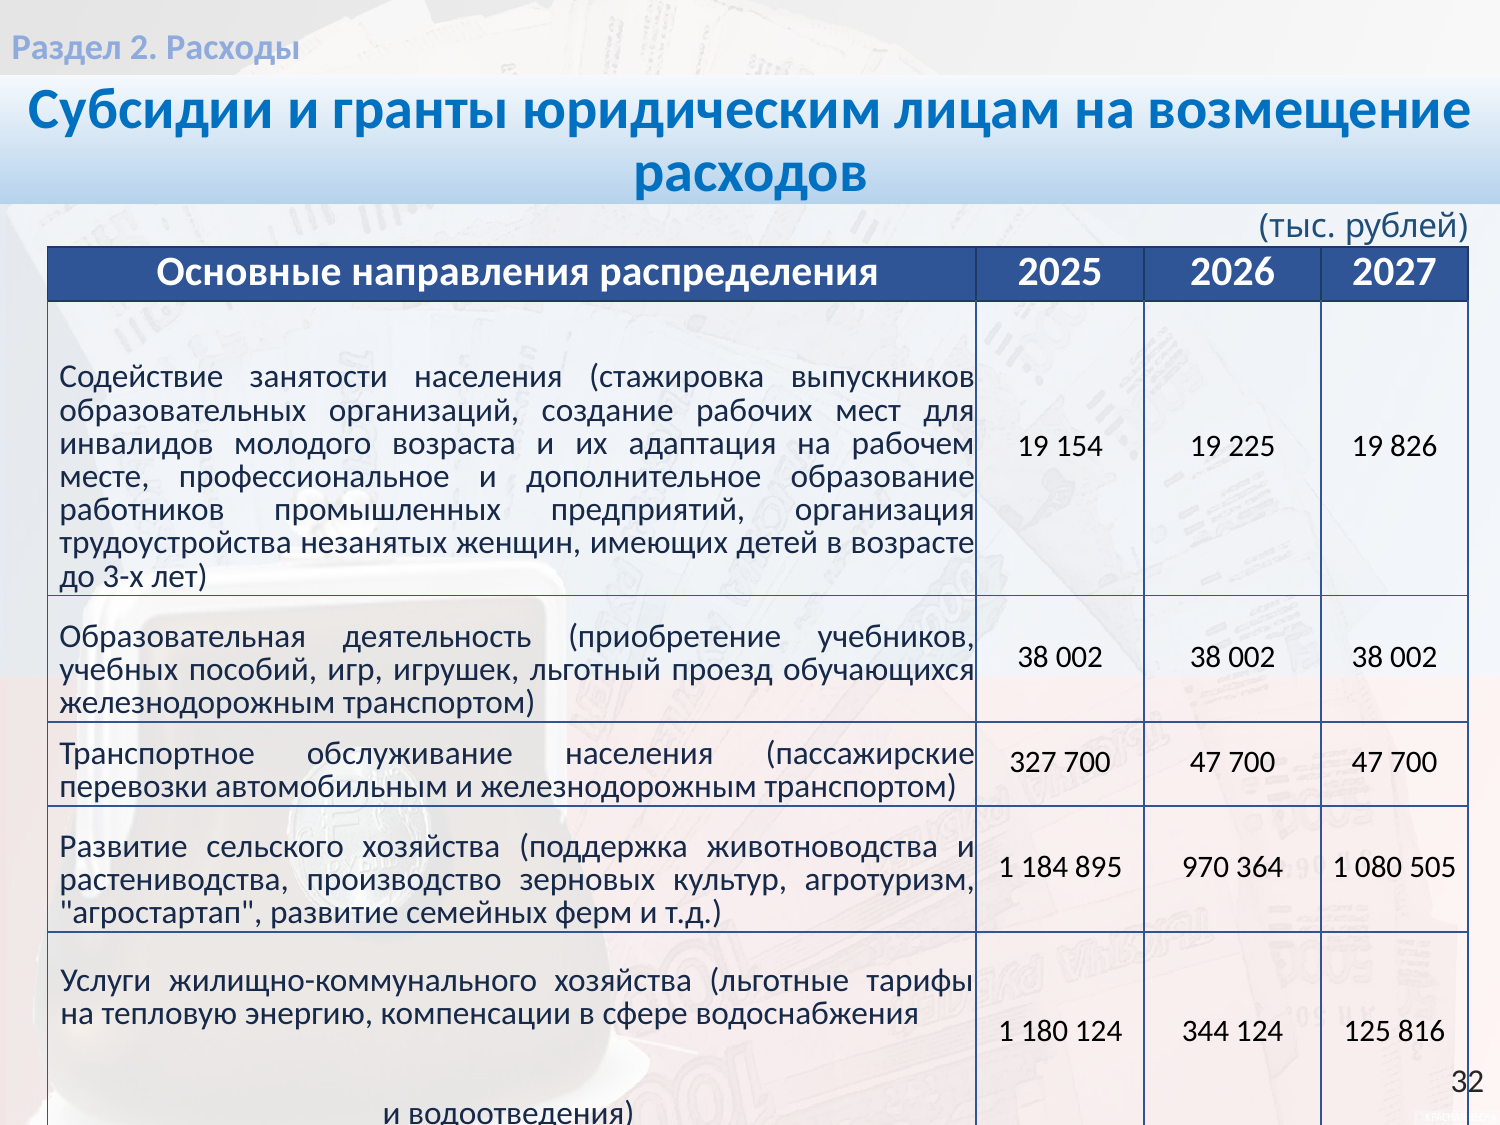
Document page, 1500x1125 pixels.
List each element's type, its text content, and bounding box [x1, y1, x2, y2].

table_header 2027 [1322, 252, 1467, 300]
table_header 2025 [977, 248, 1143, 300]
table_cell 970 364 [1145, 807, 1320, 931]
table_cell 19 154 [977, 302, 1143, 595]
text_box Раздел 2. Расходы [0, 4, 1500, 75]
table_cell 47 700 [1145, 723, 1320, 805]
table_cell 125 816 [1322, 933, 1467, 1125]
table_header 2026 [1145, 248, 1320, 300]
table_cell Содействие занятости населения (стажировка выпускников образовательных организаций, создание рабочих мест для инвалидов молодого возраста и их адаптация на рабочем месте, профессиональное и дополнительное образование работников промышленных предприятий, организация трудоустройства незанятых женщин, имеющих детей в возрасте до 3-х лет) [48, 302, 975, 595]
table_cell Развитие сельского хозяйства (поддержка животноводства и растениводства, производство зерновых культур, агротуризм, "агростартап", развитие семейных ферм и т.д.) [48, 807, 975, 931]
table_cell Транспортное обслуживание населения (пассажирские перевозки автомобильным и железнодорожным транспортом) [48, 723, 975, 805]
table_cell 1 184 895 [977, 807, 1143, 931]
table_cell 1 080 505 [1322, 807, 1467, 931]
table_cell 1 180 124 [977, 933, 1143, 1125]
text_box 32 [1469, 1059, 1484, 1100]
table_header Основные направления распределения [48, 248, 975, 300]
table_cell Услуги жилищно-коммунального хозяйства (льготные тарифы на тепловую энергию, компенсации в сфере водоснабжения и водоотведения) [48, 933, 975, 1125]
text_box (тыс. рублей) [1171, 196, 1484, 252]
table_cell 19 225 [1145, 302, 1320, 595]
table_cell 38 002 [977, 596, 1143, 721]
table_cell 327 700 [977, 723, 1143, 805]
table_cell 47 700 [1322, 723, 1467, 805]
table_cell 344 124 [1145, 933, 1320, 1125]
table_cell Образовательная деятельность (приобретение учебников, учебных пособий, игр, игрушек, льготный проезд обучающихся железнодорожным транспортом) [48, 596, 975, 721]
text_box Субсидии и гранты юридическим лицам на возмещение расходов [0, 75, 1500, 204]
table_cell 19 826 [1322, 302, 1467, 595]
table_cell 38 002 [1322, 596, 1467, 721]
table_cell 38 002 [1145, 596, 1320, 721]
